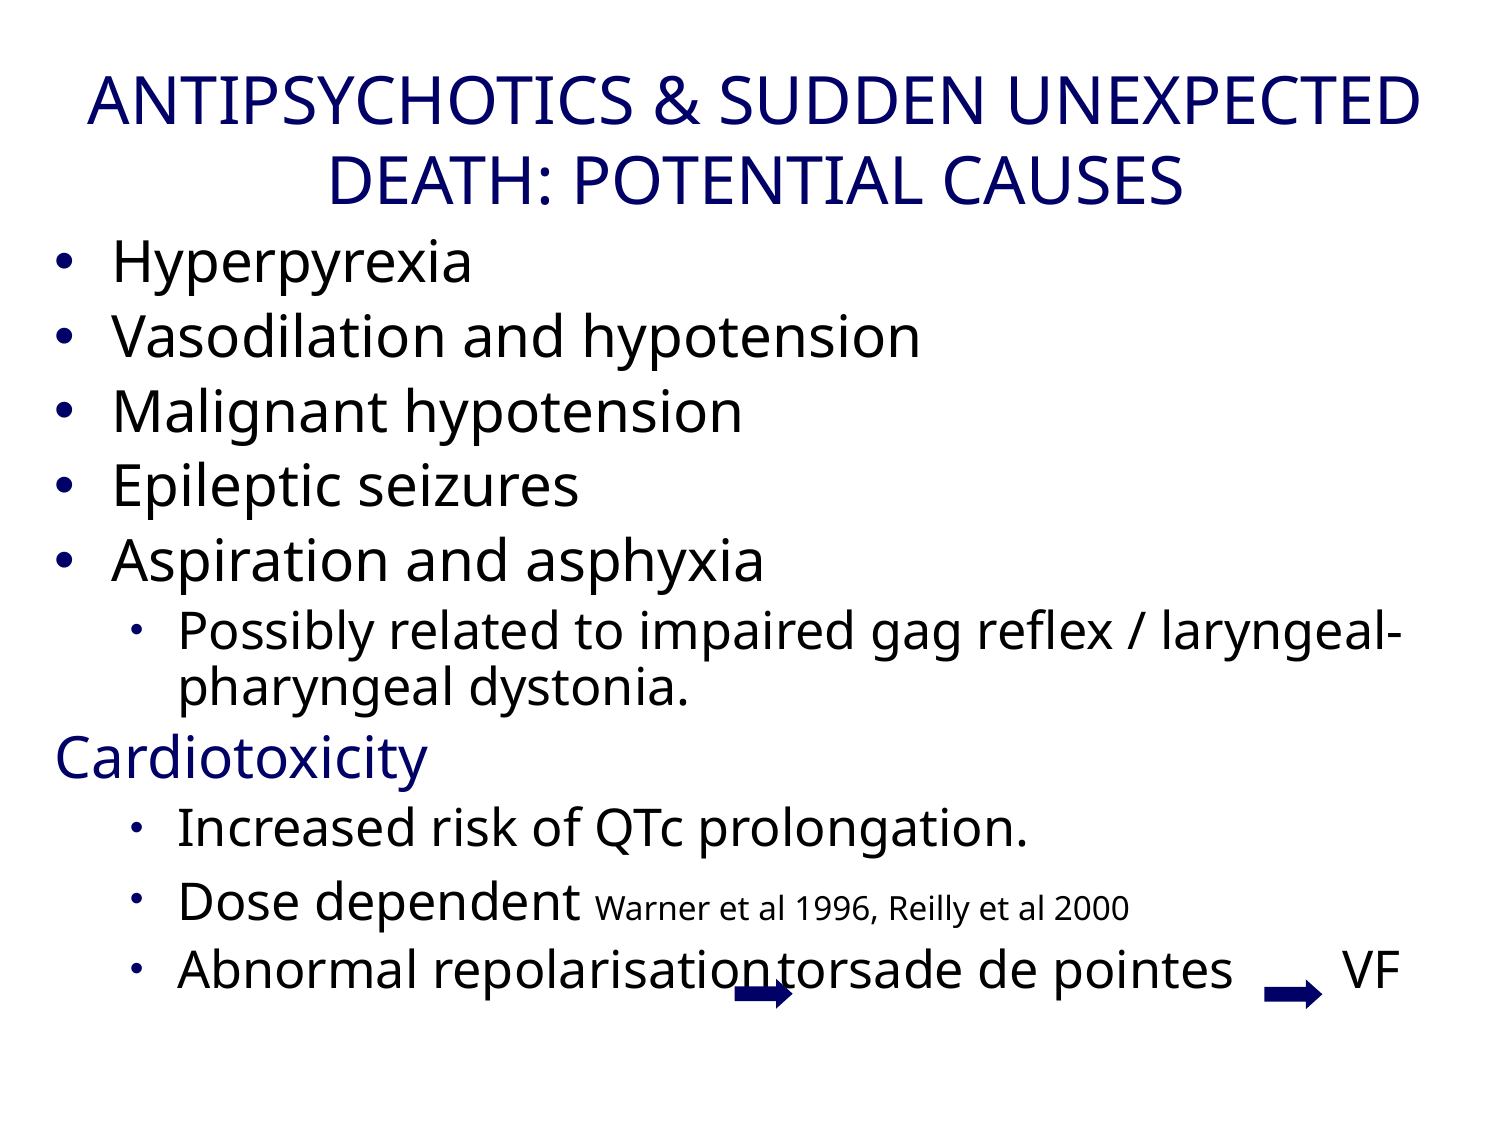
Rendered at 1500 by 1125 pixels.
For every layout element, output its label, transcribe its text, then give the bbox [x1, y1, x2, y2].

text_box [735, 981, 792, 1007]
list Hyperpyrexia Vasodilation and hypotension Malignant hypotension Epileptic seizures Aspiration and asphyxia Possibly related to impaired gag reflex / laryngeal-pharyngeal dystonia. Cardiotoxicity Increased risk of QTc prolongation. Dose dependent Warner et al 1996, Reilly et al 2000 Abnormal repolarisation torsade de pointes VF [40, 224, 1450, 1063]
text_box [1265, 981, 1321, 1007]
title ANTIPSYCHOTICS & SUDDEN UNEXPECTED DEATH: POTENTIAL CAUSES [62, 62, 1450, 224]
text_box [1208, 931, 1236, 1007]
